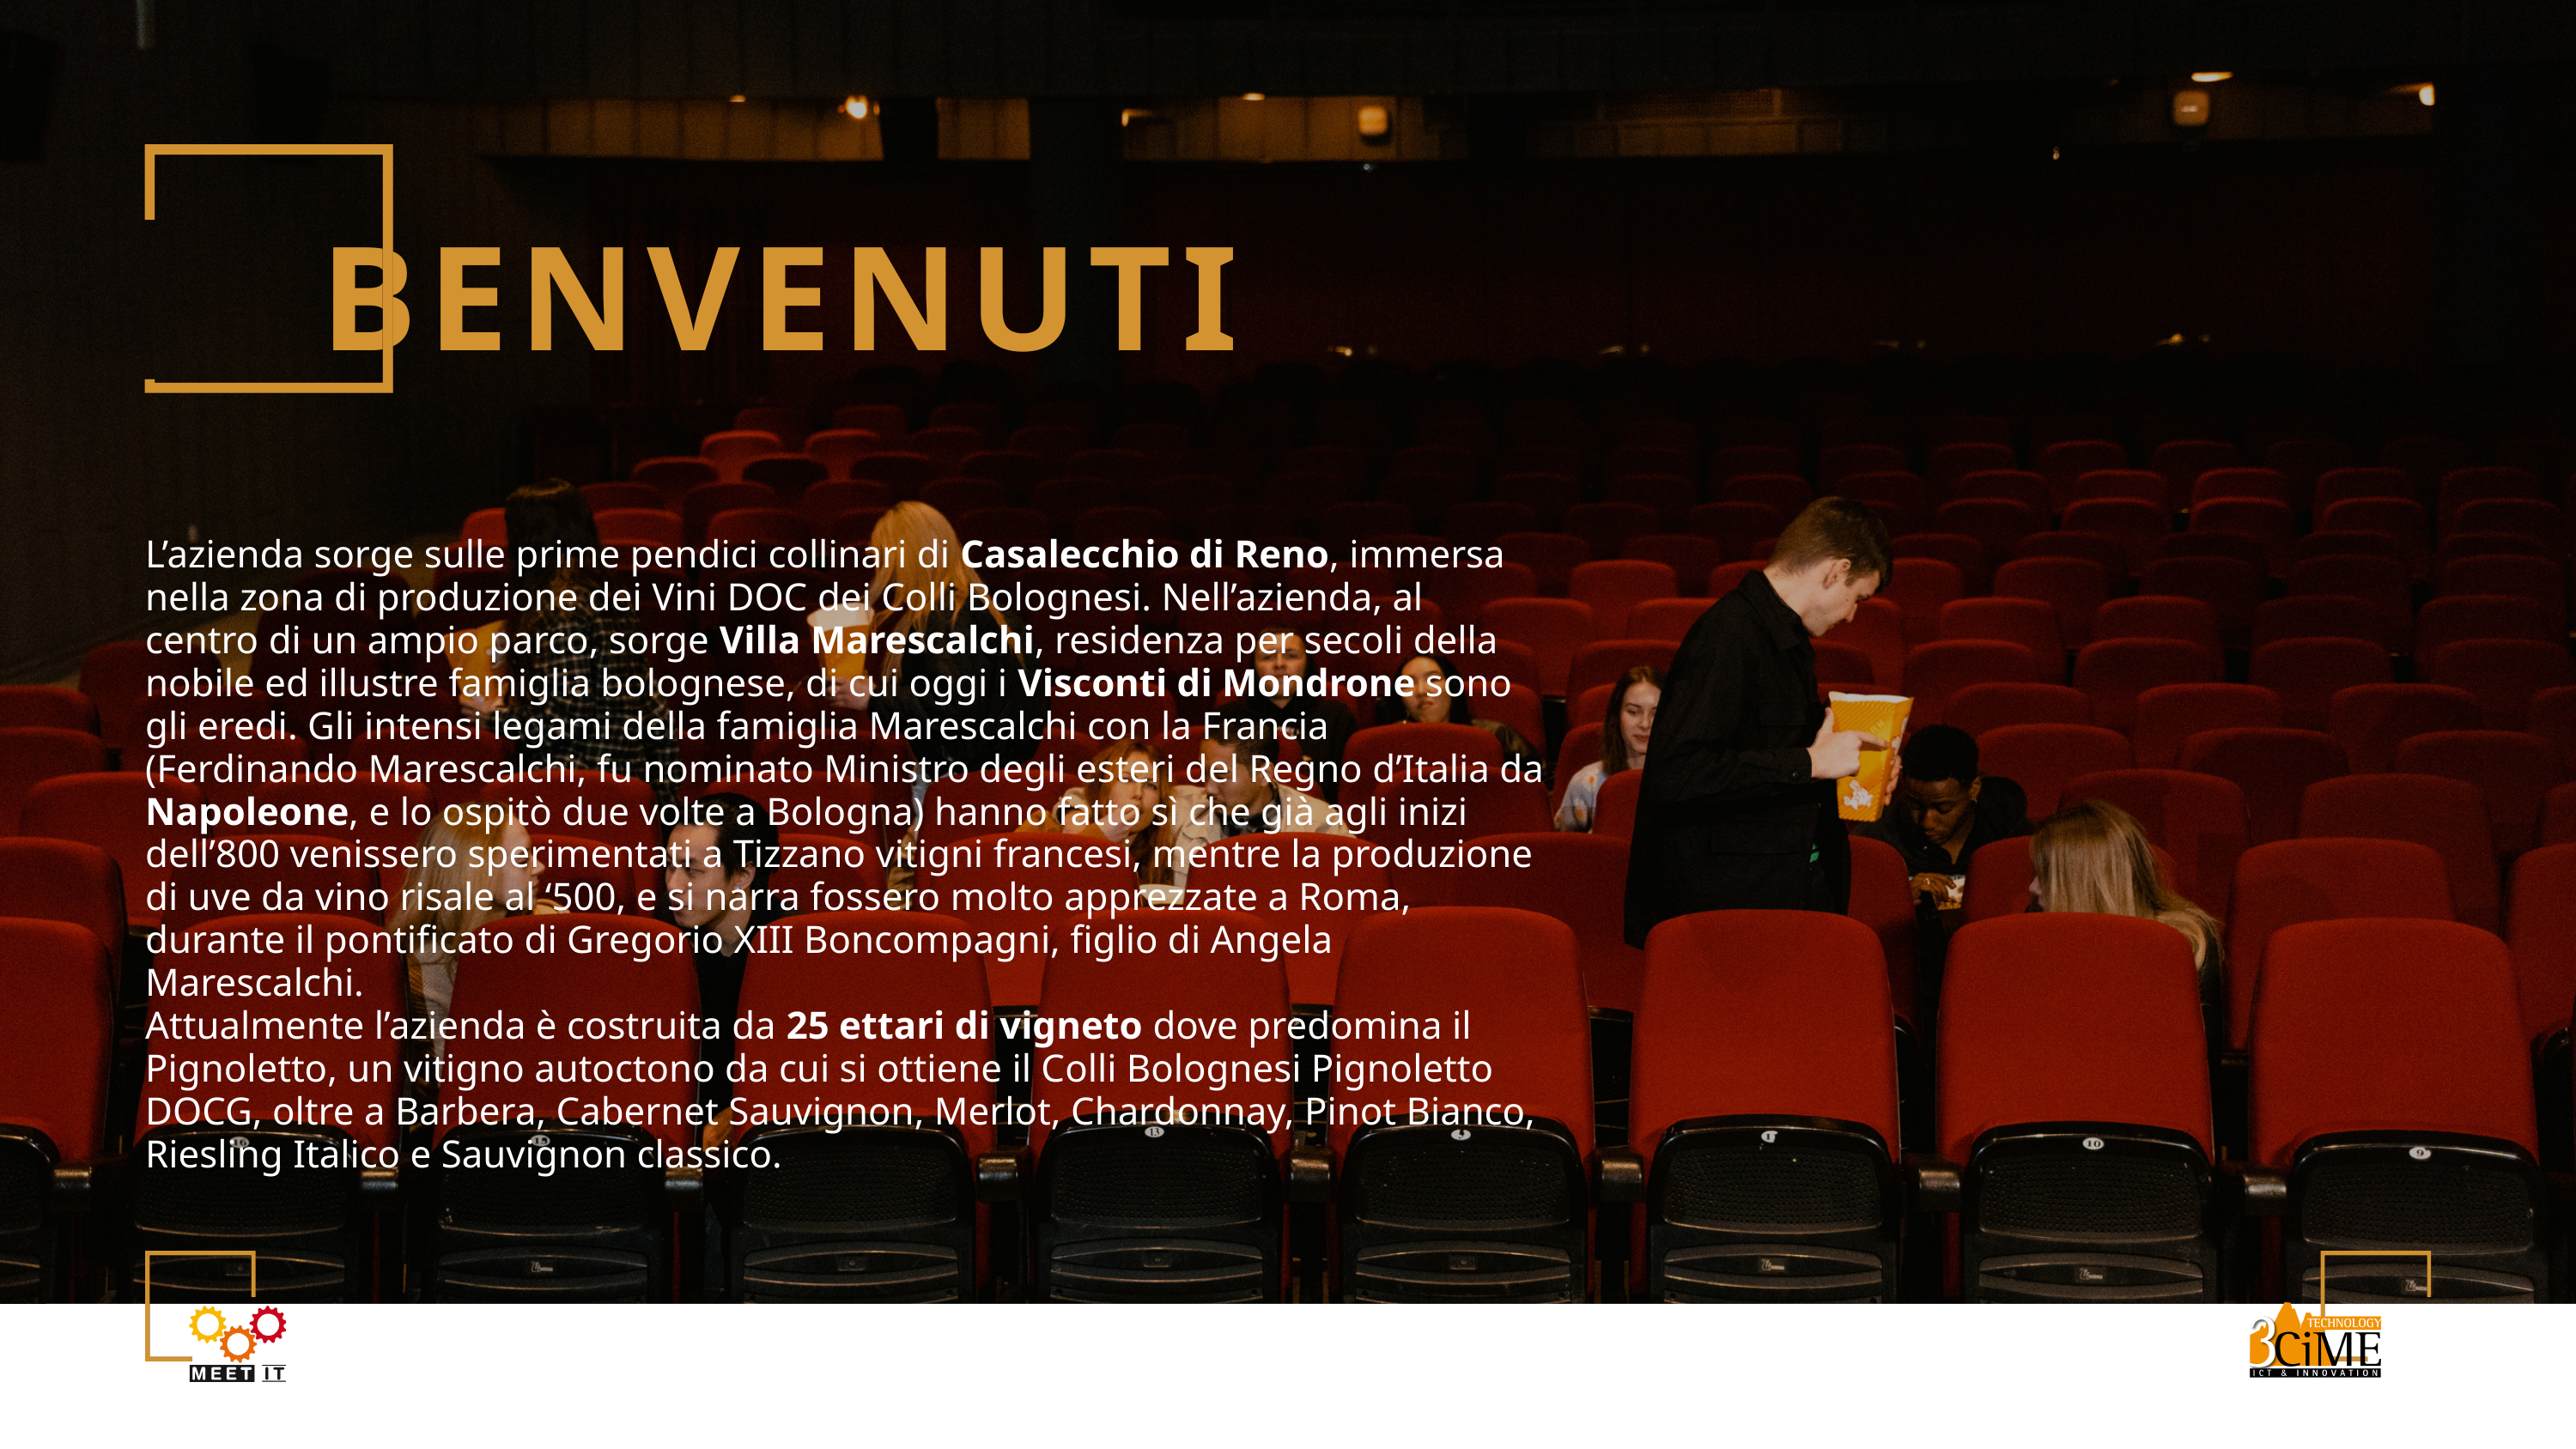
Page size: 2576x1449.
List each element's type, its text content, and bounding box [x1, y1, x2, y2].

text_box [2245, 1251, 2432, 1382]
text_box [144, 1251, 287, 1382]
text_box [144, 144, 393, 393]
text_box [0, 1303, 2576, 1449]
text_box L’azienda sorge sulle prime pendici collinari di Casalecchio di Reno, immersa nella zona di produzione dei Vini DOC dei Colli Bolognesi. Nell’azienda, al centro di un ampio parco, sorge Villa Marescalchi, residenza per secoli della nobile ed illustre famiglia bolognese, di cui oggi i Visconti di Mondrone sono gli eredi. Gli intensi legami della famiglia Marescalchi con la Francia (Ferdinando Marescalchi, fu nominato Ministro degli esteri del Regno d’Italia da Napoleone, e lo ospitò due volte a Bologna) hanno fatto sì che già agli inizi dell’800 venissero sperimentati a Tizzano vitigni francesi, mentre la produzione di uve da vino risale al ‘500, e si narra fossero molto apprezzate a Roma, durante il pontificato di Gregorio XIII Boncompagni, figlio di Angela Marescalchi. Attualmente l’azienda è costruita da 25 ettari di vigneto dove predomina il Pignoletto, un vitigno autoctono da cui si ottiene il Colli Bolognesi Pignoletto DOCG, oltre a Barbera, Cabernet Sauvignon, Merlot, Chardonnay, Pinot Bianco, Riesling Italico e Sauvignon classico. [145, 532, 1546, 1175]
text_box [0, 0, 2576, 1300]
text_box BENVENUTI [393, 177, 1369, 379]
